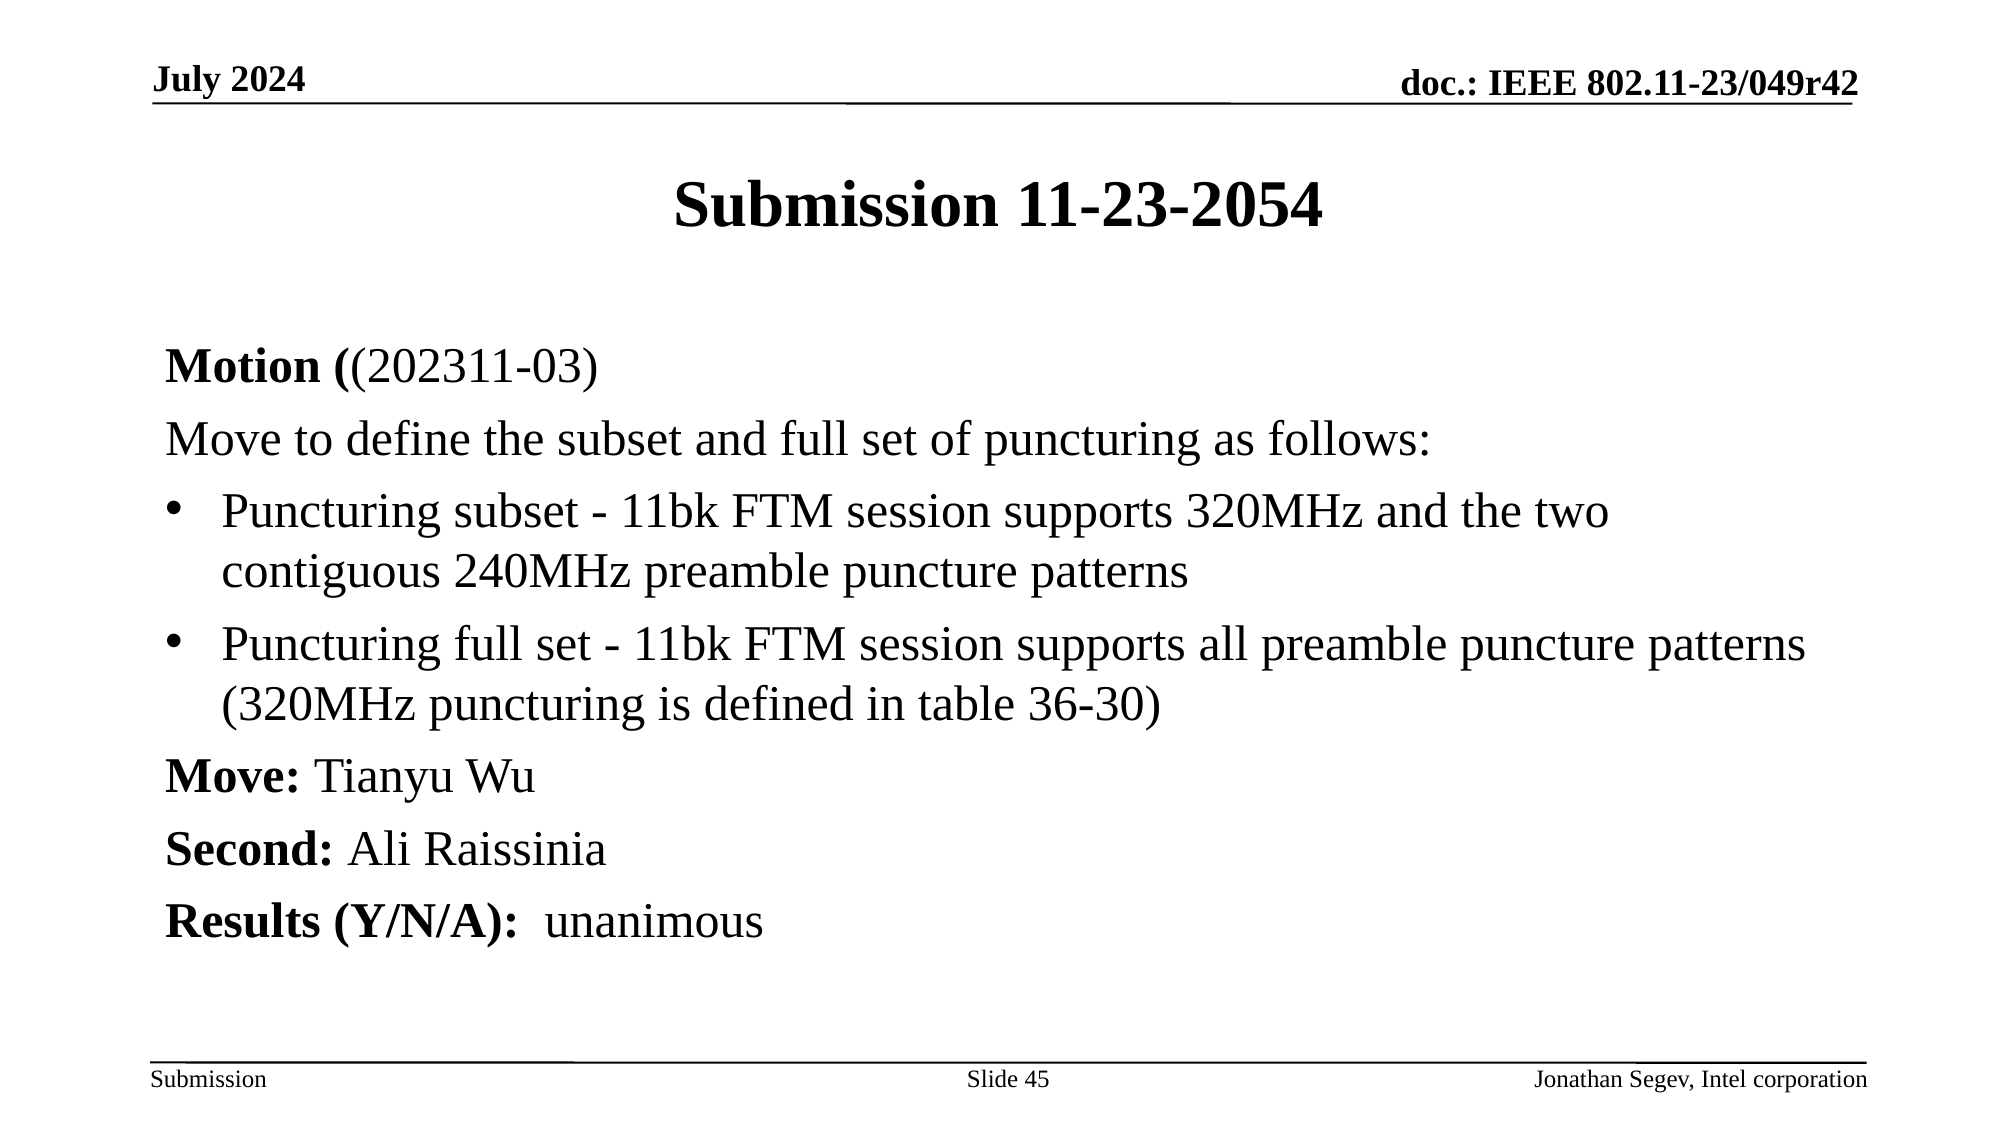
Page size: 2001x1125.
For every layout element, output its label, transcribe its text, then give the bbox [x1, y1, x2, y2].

list Motion ((202311-03) Move to define the subset and full set of puncturing as follows: Puncturing subset - 11bk FTM session supports 320MHz and the two contiguous 240MHz preamble puncture patterns Puncturing full set - 11bk FTM session supports all preamble puncture patterns (320MHz puncturing is defined in table 36-30) Move: Tianyu Wu Second: Ali Raissinia Results (Y/N/A): unanimous [149, 324, 1850, 1000]
slide_number Slide 45 [950, 1061, 1067, 1123]
footer Jonathan Segev, Intel corporation [1171, 1061, 1869, 1093]
title Submission 11-23-2054 [149, 112, 1850, 288]
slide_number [152, 54, 563, 100]
